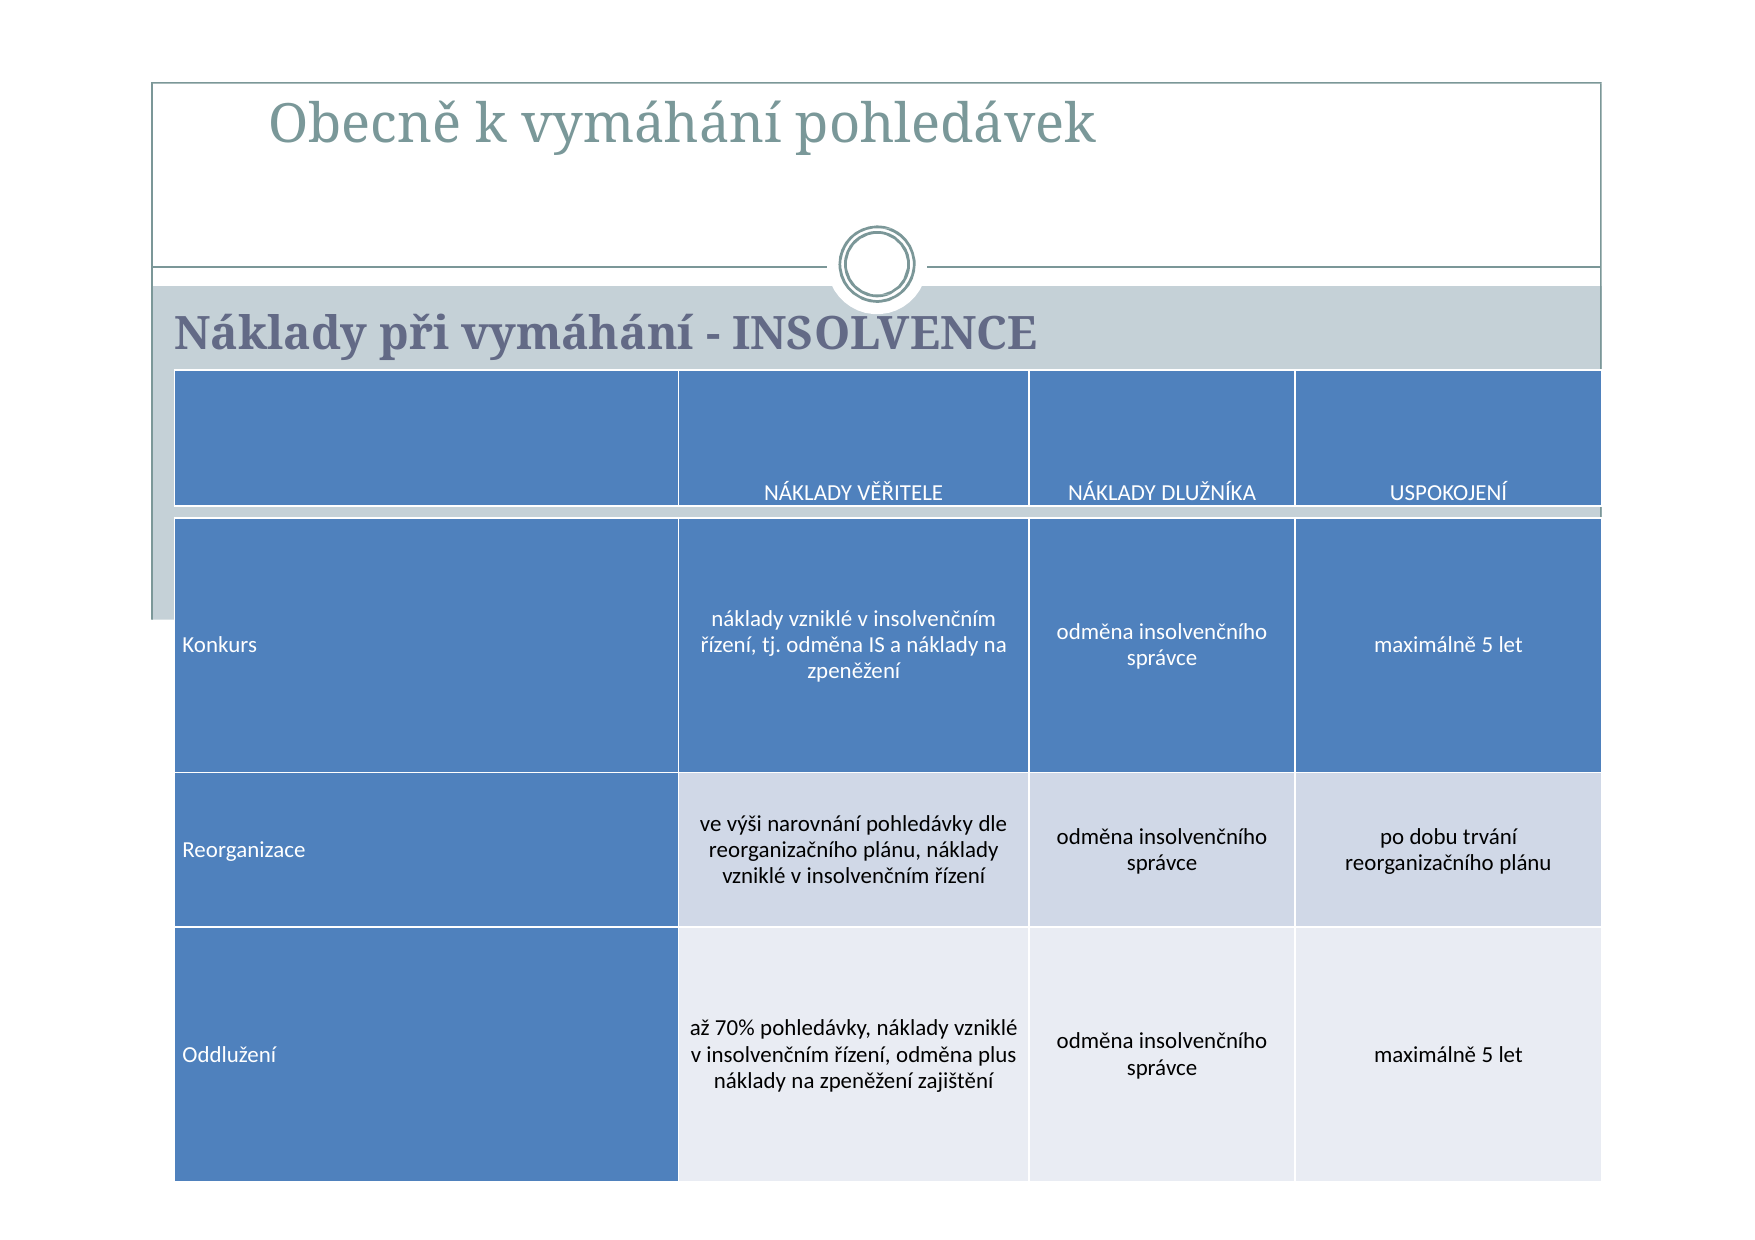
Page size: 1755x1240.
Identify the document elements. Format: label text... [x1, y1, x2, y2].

table_cell Reorganizace [175, 773, 678, 926]
table_cell maximálně 5 let [1296, 928, 1601, 1181]
table_header Náklady dlužníka [1030, 371, 1294, 505]
table_header Náklady věřitele [679, 371, 1028, 505]
table_header maximálně 5 let [1296, 519, 1601, 772]
table_cell odměna insolvenčního správce [1030, 773, 1294, 926]
title Obecně k vymáhání pohledávek [268, 88, 1486, 154]
table_cell odměna insolvenčního správce [1030, 928, 1294, 1181]
table_header [175, 371, 678, 505]
table_header Uspokojení [1296, 371, 1601, 505]
table_header odměna insolvenčního správce [1030, 519, 1294, 772]
table_header náklady vzniklé v insolvenčním řízení, tj. odměna IS a náklady na zpeněžení [679, 519, 1028, 772]
table_cell až 70% pohledávky, náklady vzniklé v insolvenčním řízení, odměna plus náklady na zpeněžení zajištění [679, 928, 1028, 1181]
table_cell ve výši narovnání pohledávky dle reorganizačního plánu, náklady vzniklé v insolvenčním řízení [679, 773, 1028, 926]
table_cell Oddlužení [175, 928, 678, 1181]
list Náklady při vymáhání - INSOLVENCE [174, 303, 1712, 416]
table_header Konkurs [175, 519, 678, 772]
table_cell po dobu trvání reorganizačního plánu [1296, 773, 1601, 926]
